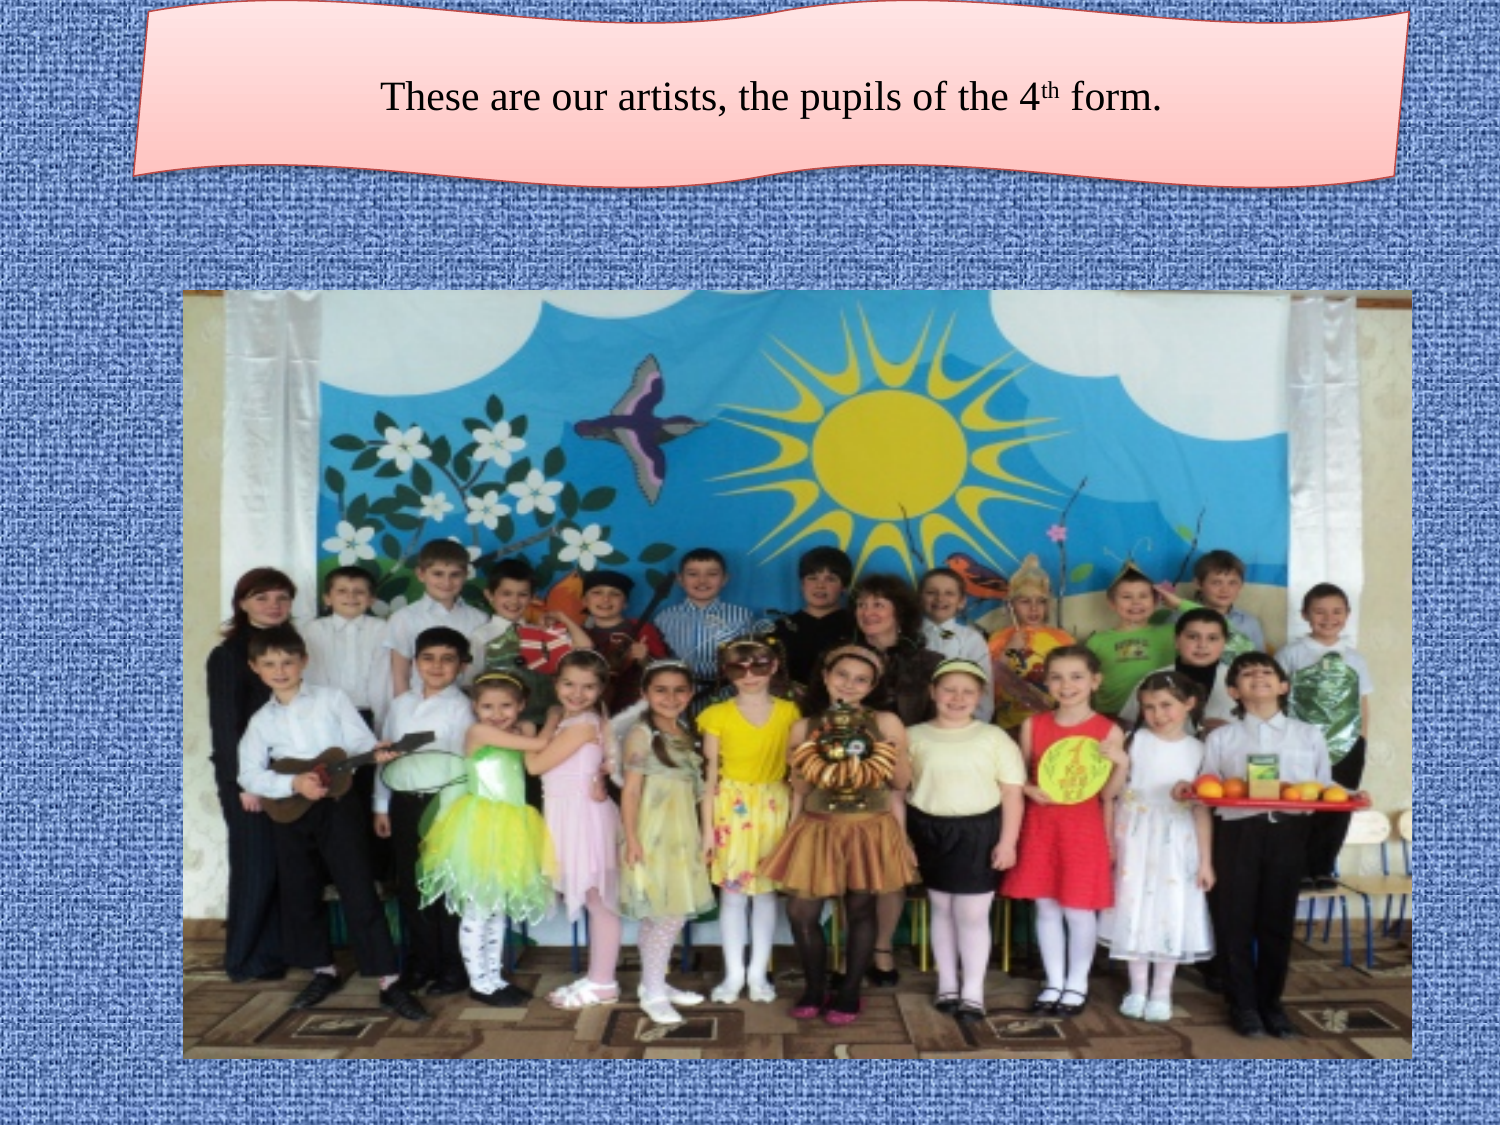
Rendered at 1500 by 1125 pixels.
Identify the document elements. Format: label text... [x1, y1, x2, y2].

picture [338, 0, 861, 22]
text_box These are our artists, the pupils of the 4th form. [132, 0, 1410, 189]
picture [0, 0, 1500, 1125]
